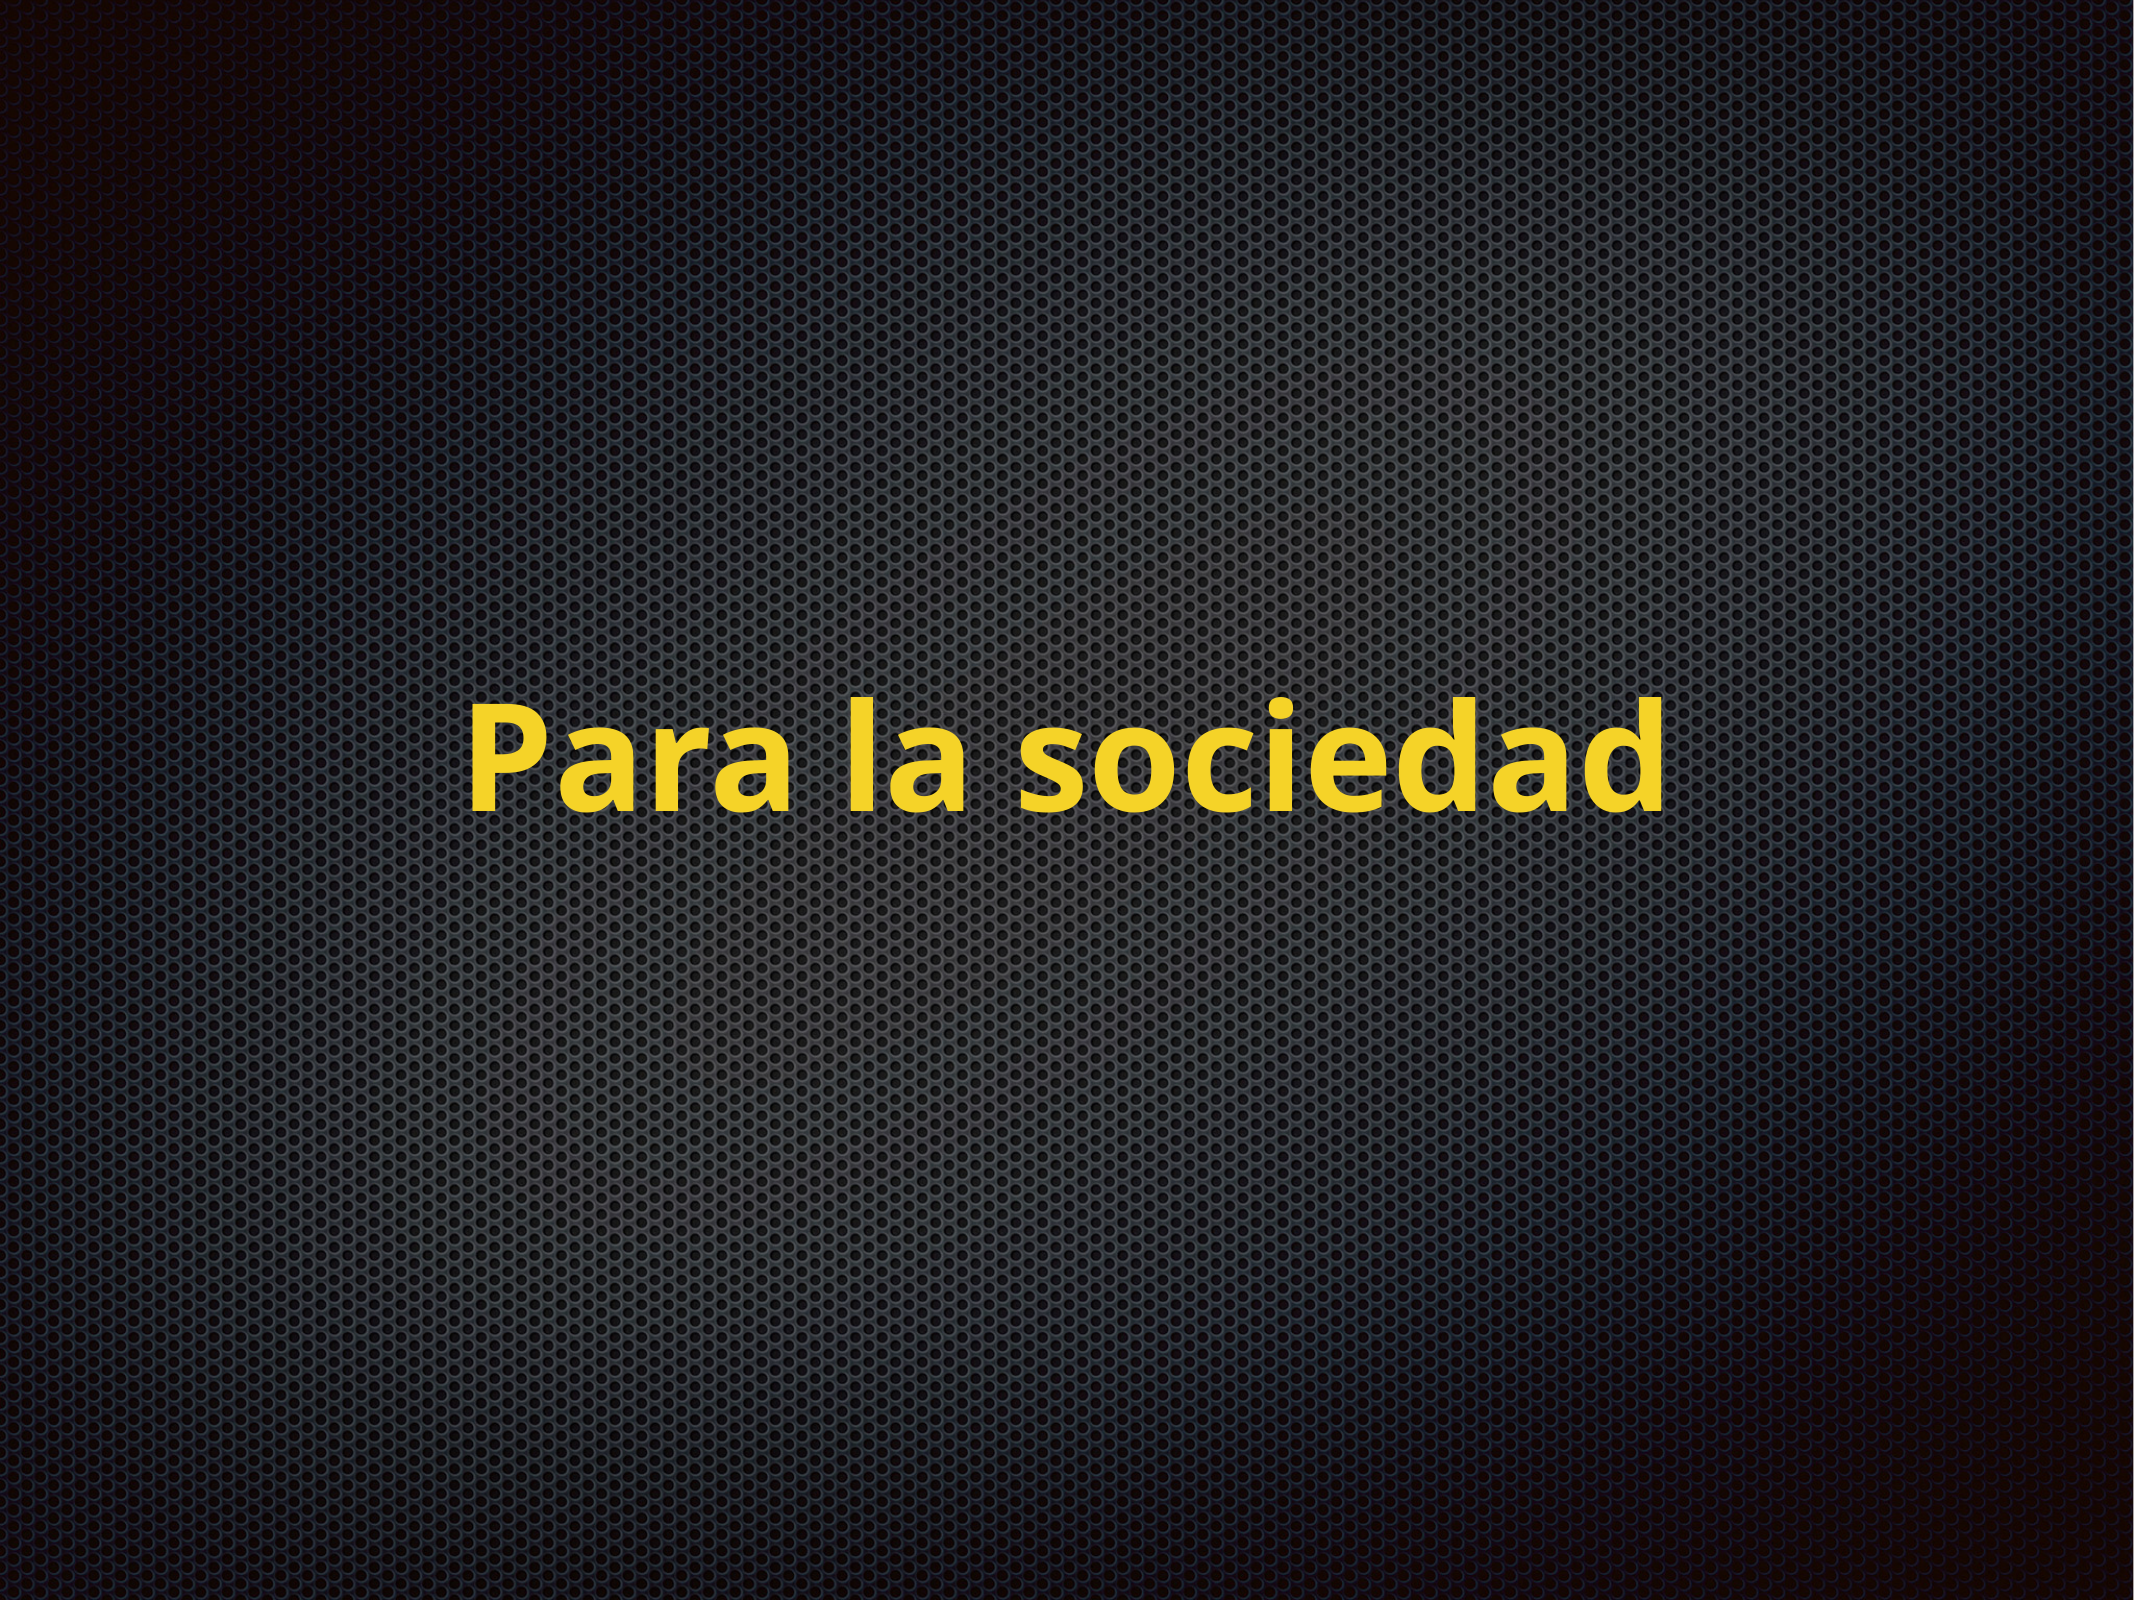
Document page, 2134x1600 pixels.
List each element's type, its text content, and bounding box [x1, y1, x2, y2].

picture [0, 0, 2134, 1600]
title Para la sociedad [128, 551, 2005, 953]
